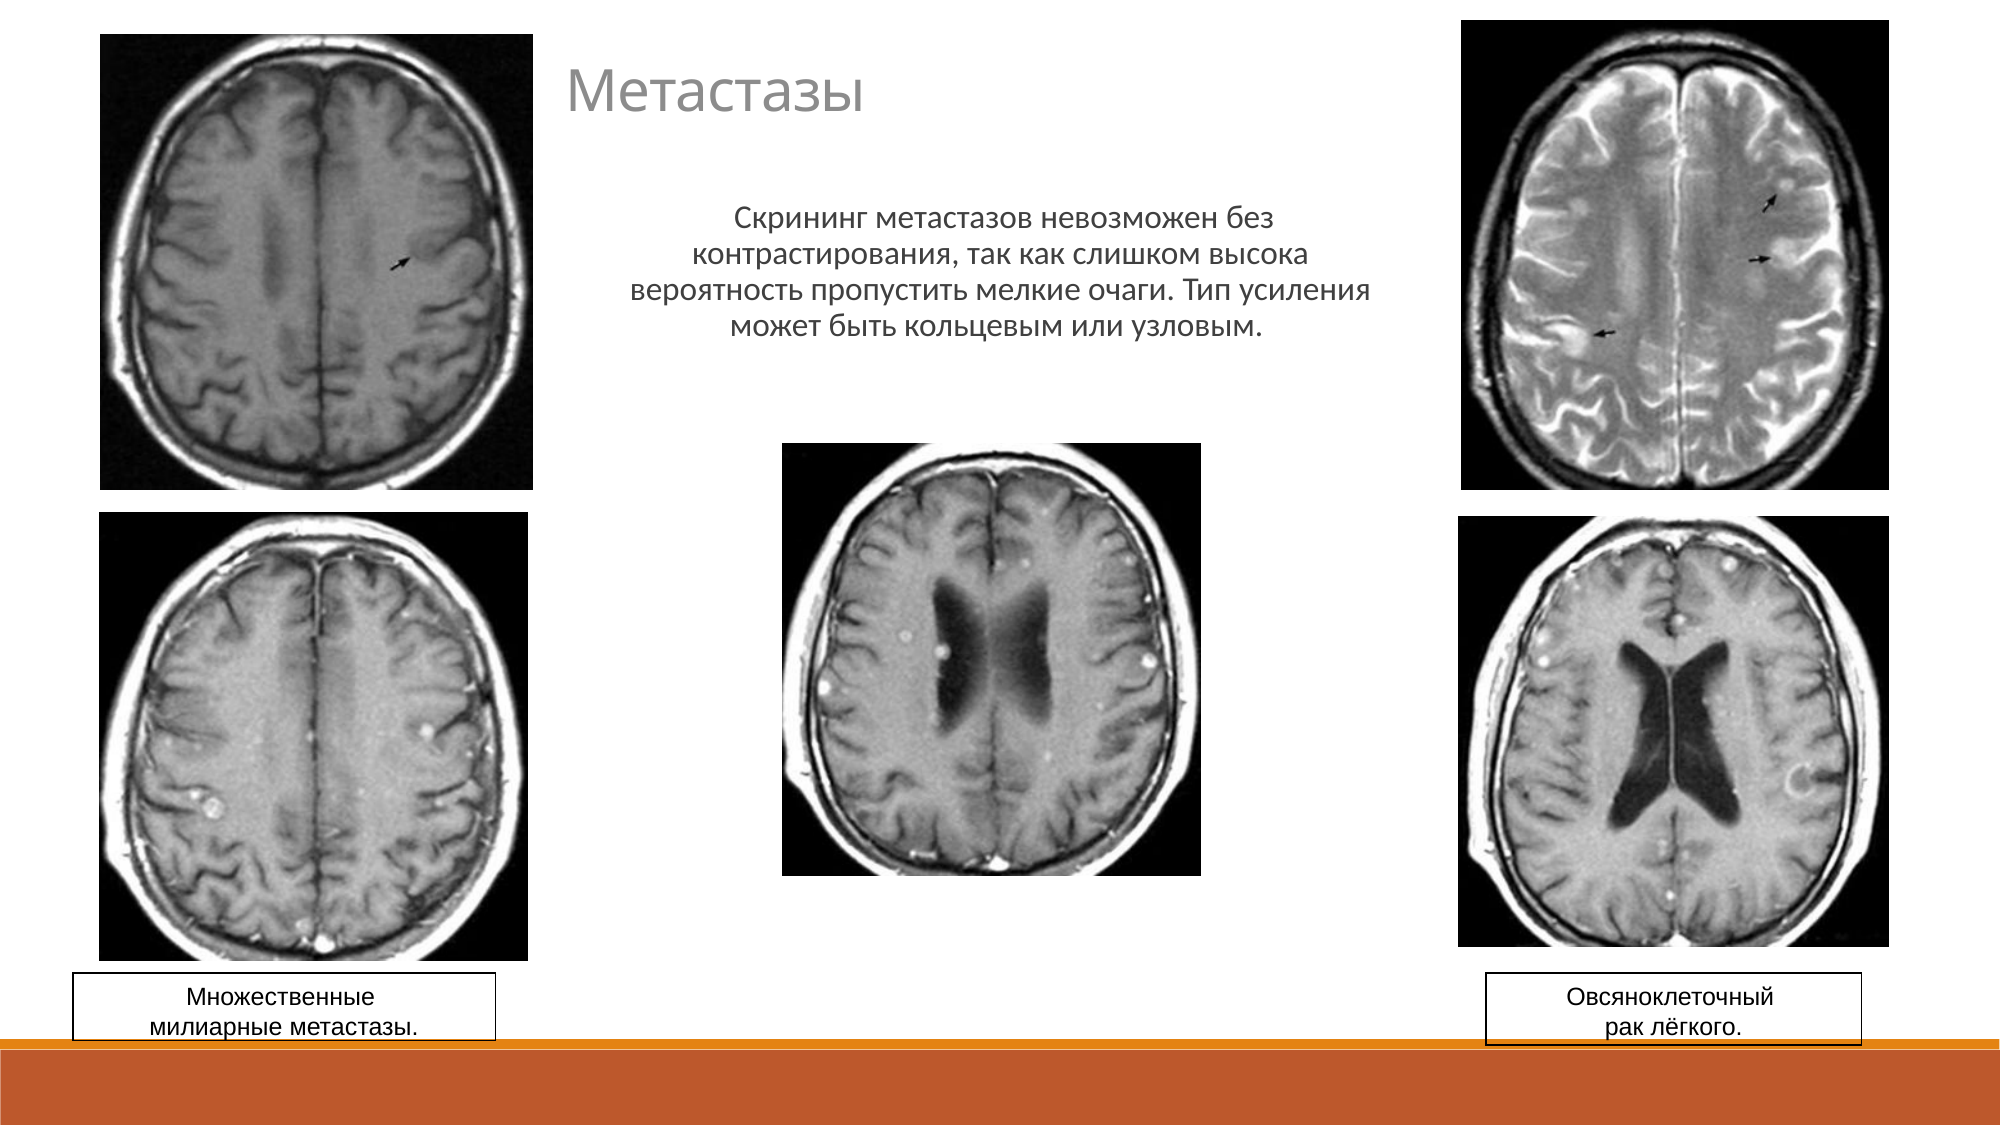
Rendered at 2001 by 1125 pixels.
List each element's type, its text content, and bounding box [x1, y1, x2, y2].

text_box Множественные милиарные метастазы. [72, 972, 496, 1041]
picture [1460, 19, 1890, 490]
picture [99, 34, 534, 491]
text_box Овсяноклеточный рак лёгкого. [1485, 972, 1862, 1046]
picture [98, 512, 528, 962]
picture [781, 443, 1201, 877]
title Метастазы [550, 3, 1901, 131]
picture [1458, 516, 1890, 947]
list Скрининг метастазов невозможен без контрастирования, так как слишком высока вероятность пропустить мелкие очаги. Тип усиления может быть кольцевым или узловым. [604, 192, 1382, 383]
